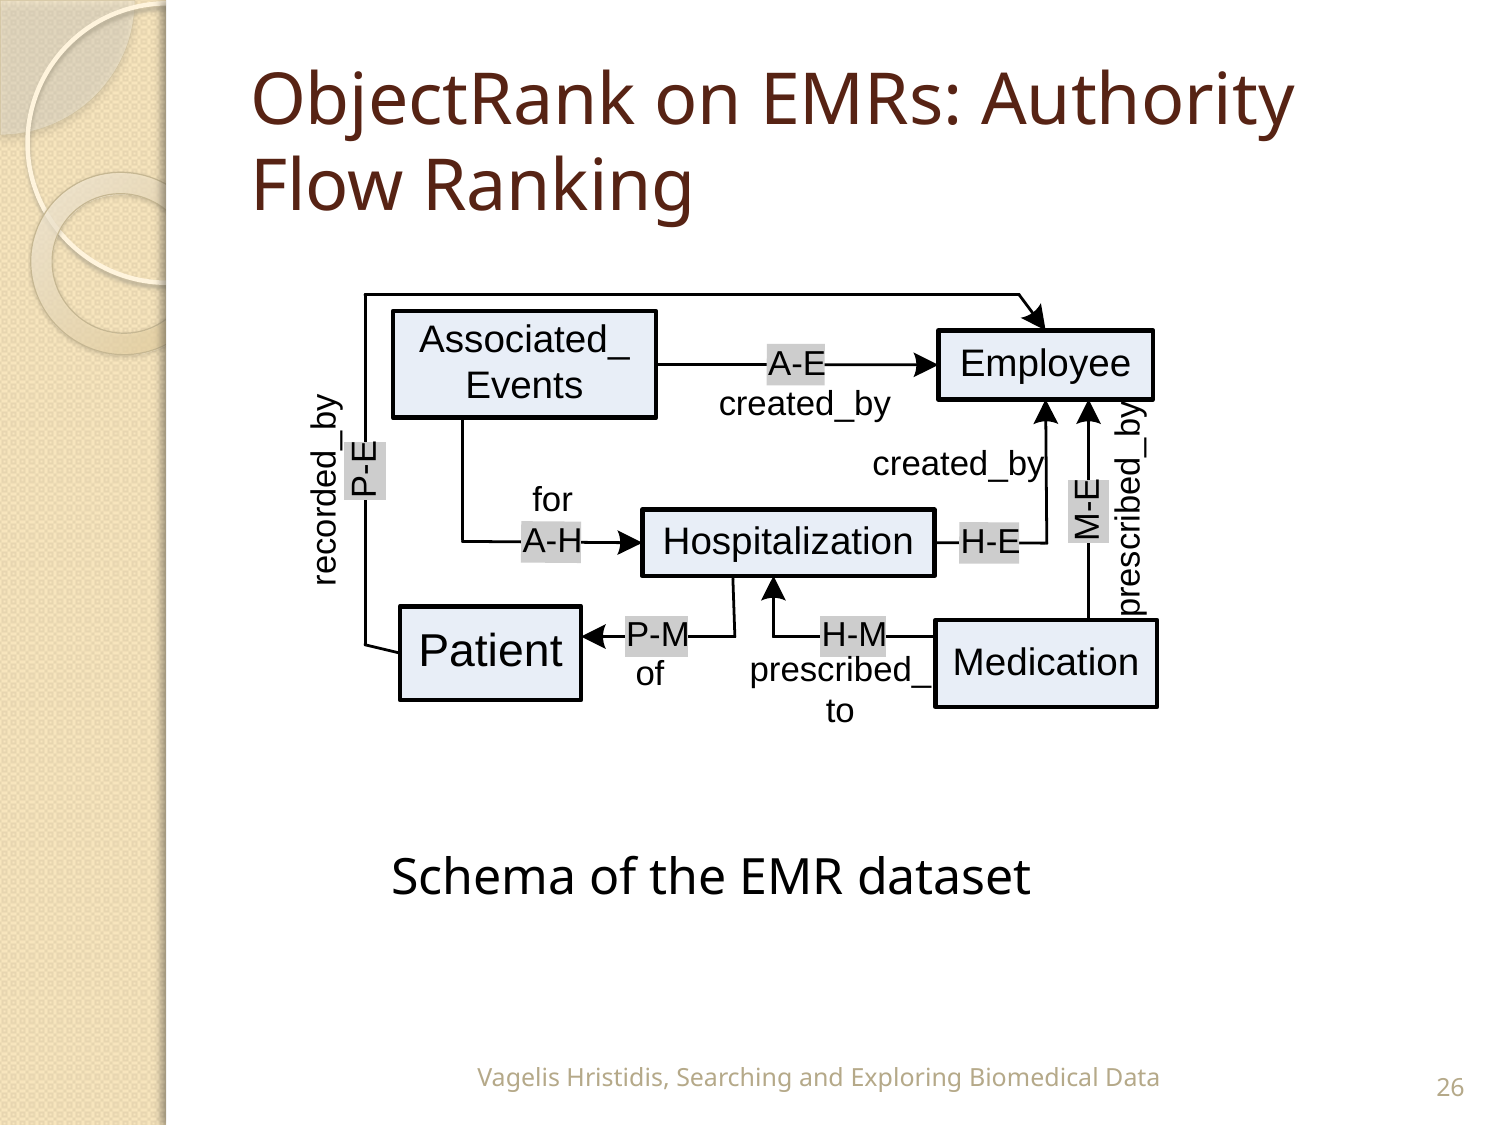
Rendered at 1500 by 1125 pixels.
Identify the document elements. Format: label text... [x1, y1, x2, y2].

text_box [299, 262, 1167, 738]
footer Vagelis Hristidis, Searching and Exploring Biomedical Data [462, 1025, 1325, 1104]
slide_number 26 [1413, 1034, 1488, 1113]
title ObjectRank on EMRs: Authority Flow Ranking [235, 45, 1466, 233]
list Schema of the EMR dataset [362, 837, 1404, 951]
